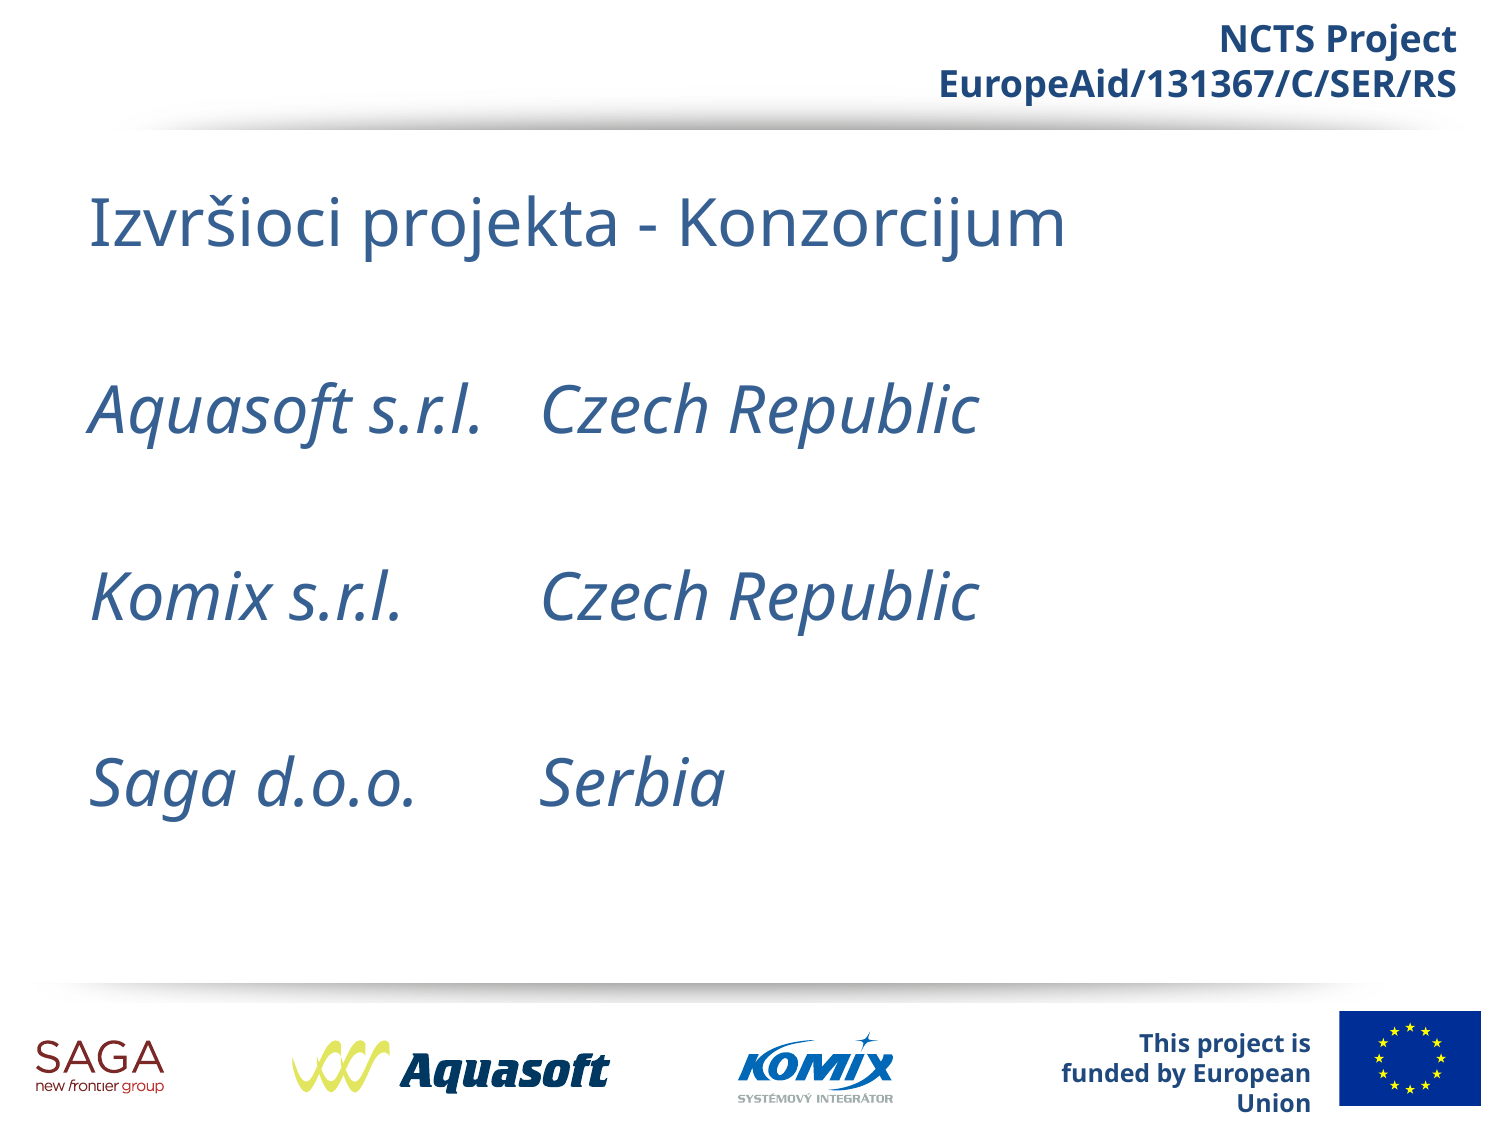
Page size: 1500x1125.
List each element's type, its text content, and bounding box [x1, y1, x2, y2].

list Izvršioci projekta - Konzorcijum Aquasoft s.r.l. Czech Republic Komix s.r.l. Czech Republic Saga d.o.o. Serbia [75, 172, 1425, 965]
